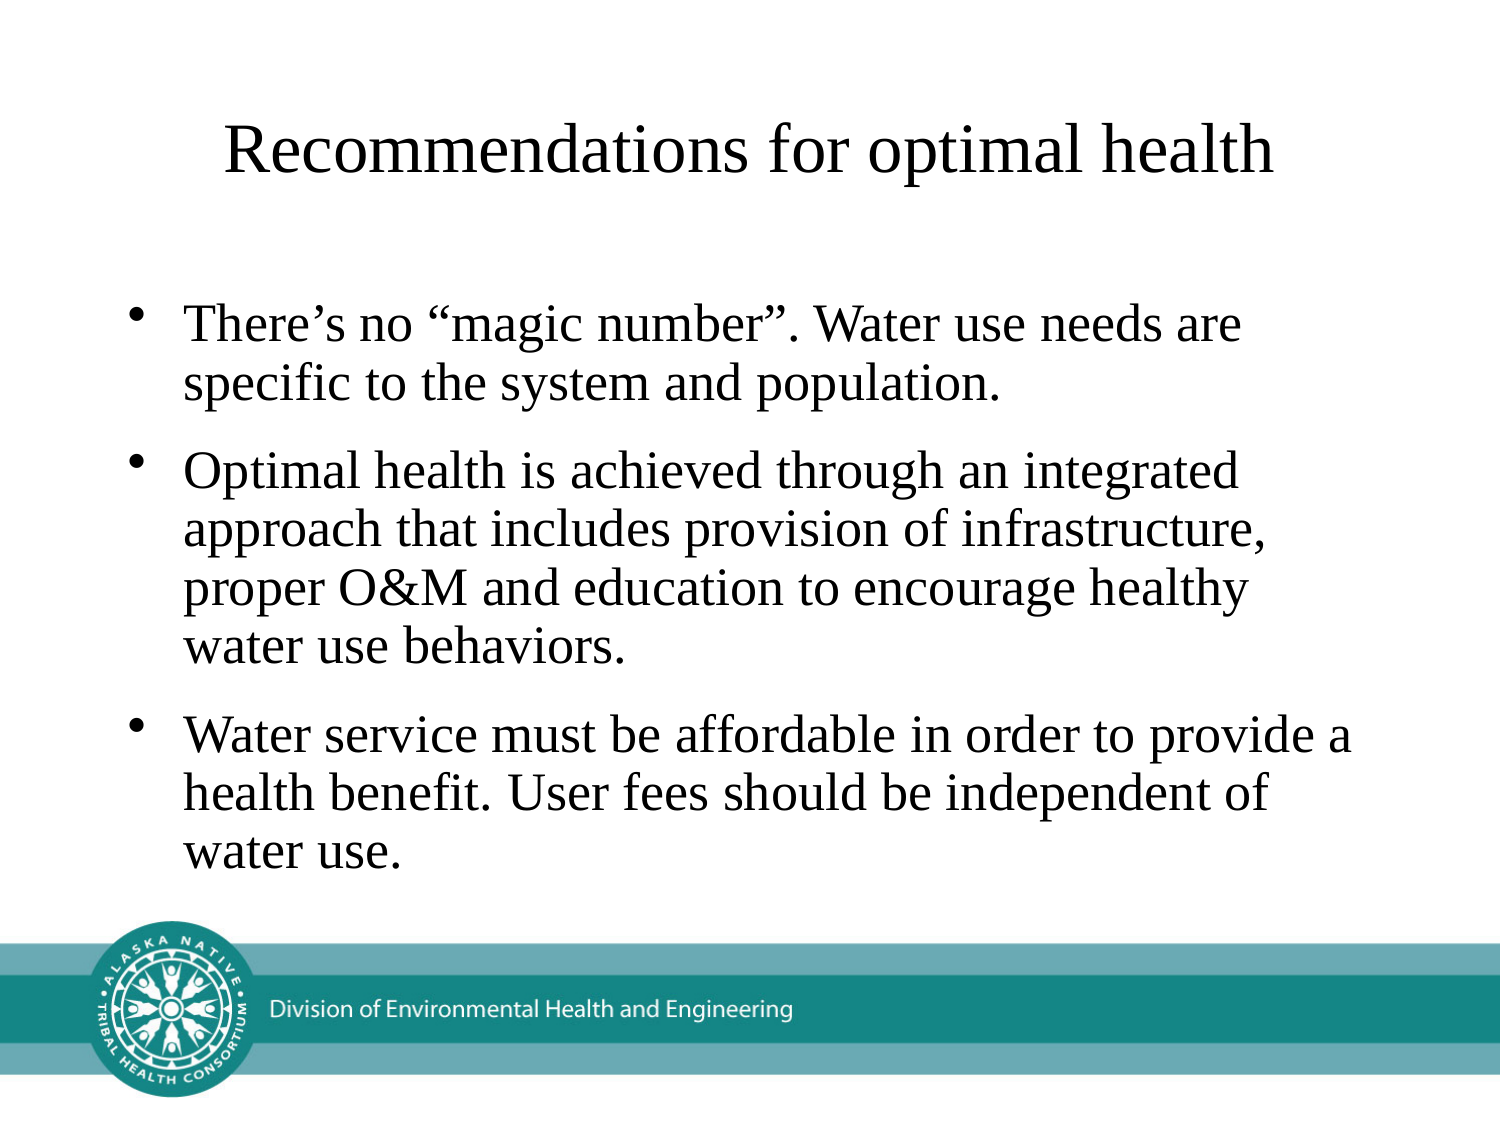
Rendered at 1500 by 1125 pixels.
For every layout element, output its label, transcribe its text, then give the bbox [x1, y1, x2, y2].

title Recommendations for optimal health [112, 50, 1388, 238]
list There’s no “magic number”. Water use needs are specific to the system and population. Optimal health is achieved through an integrated approach that includes provision of infrastructure, proper O&M and education to encourage healthy water use behaviors. Water service must be affordable in order to provide a health benefit. User fees should be independent of water use. [112, 287, 1388, 963]
picture [0, 912, 1500, 1107]
